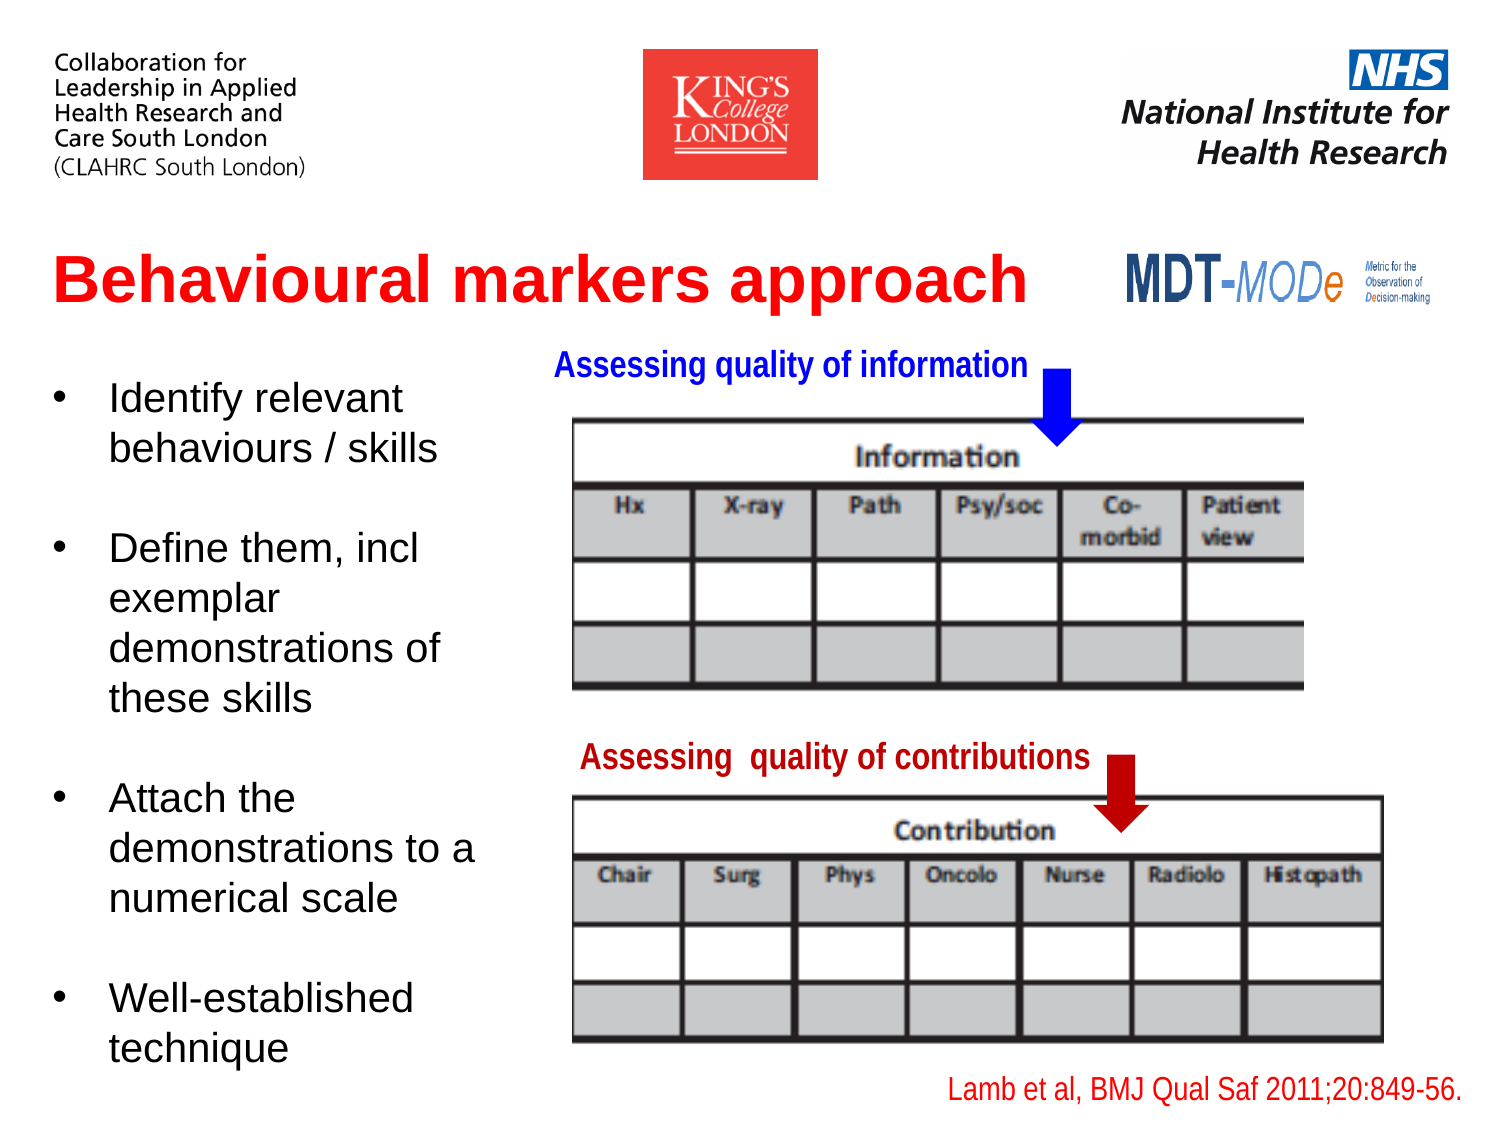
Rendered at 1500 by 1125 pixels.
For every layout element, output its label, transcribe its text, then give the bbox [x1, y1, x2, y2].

text_box Assessing quality of information [538, 333, 1069, 393]
picture [1120, 245, 1446, 317]
picture [643, 49, 818, 181]
picture [49, 49, 326, 181]
text_box [1042, 368, 1071, 406]
text_box Behavioural markers approach [37, 237, 1450, 325]
text_box Identify relevant behaviours / skills Define them, incl exemplar demonstrations of these skills Attach the demonstrations to a numerical scale Well-established technique [37, 363, 550, 1079]
picture [572, 787, 1384, 1053]
text_box Assessing quality of contributions [549, 724, 1122, 784]
picture [1120, 49, 1451, 166]
picture [572, 407, 1304, 700]
text_box [1107, 754, 1136, 786]
text_box Lamb et al, BMJ Qual Saf 2011;20:849-56. [932, 1059, 1479, 1115]
